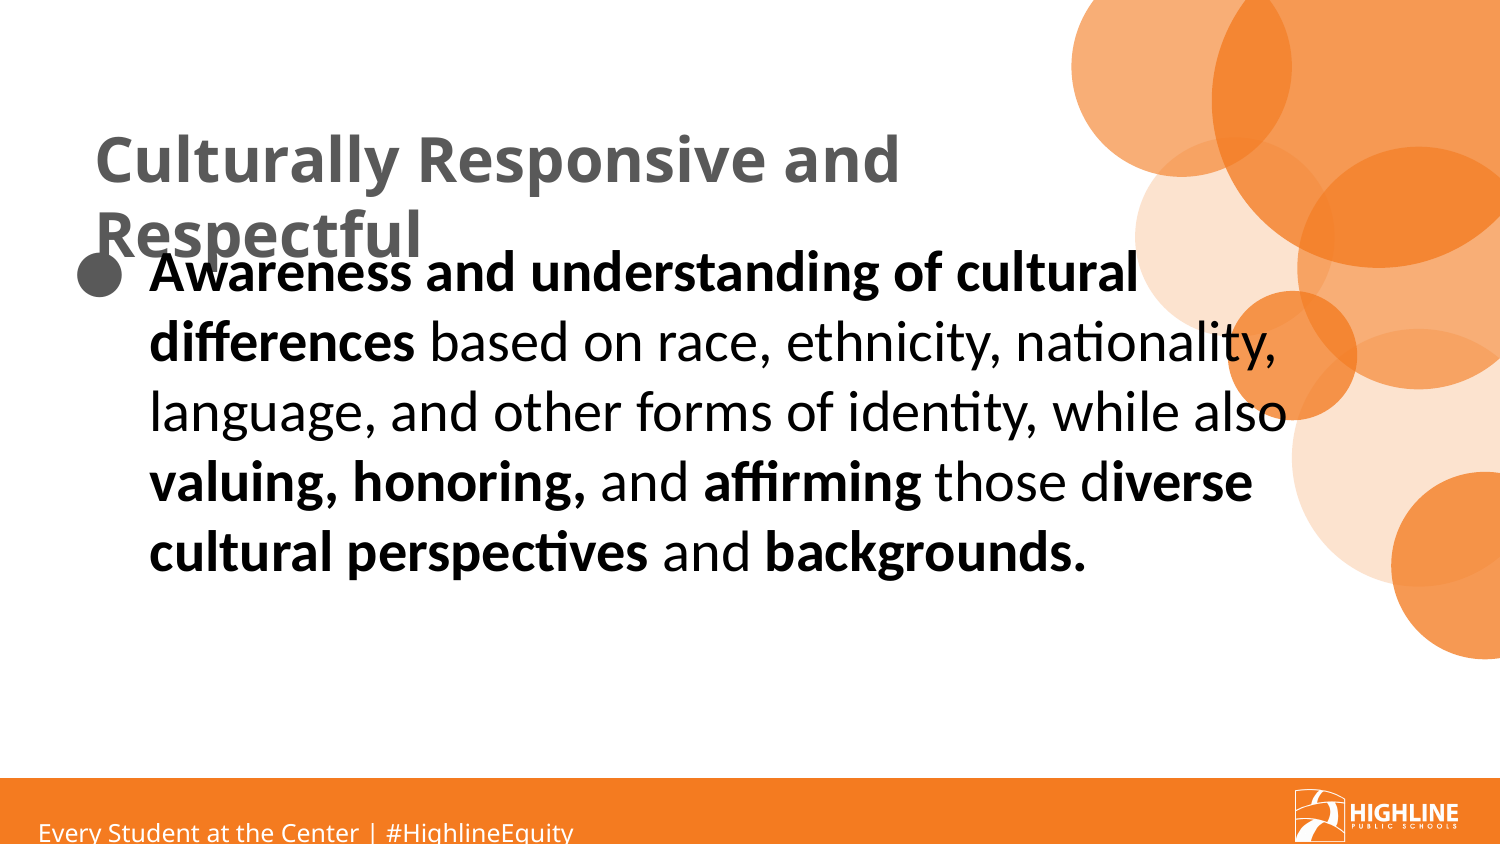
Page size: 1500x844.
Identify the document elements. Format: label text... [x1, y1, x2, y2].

list Awareness and understanding of cultural differences based on race, ethnicity, nationality, language, and other forms of identity, while also valuing, honoring, and affirming those diverse cultural perspectives and backgrounds. [59, 217, 1394, 703]
picture [1295, 789, 1458, 842]
title Culturally Responsive and Respectful [79, 105, 1261, 217]
